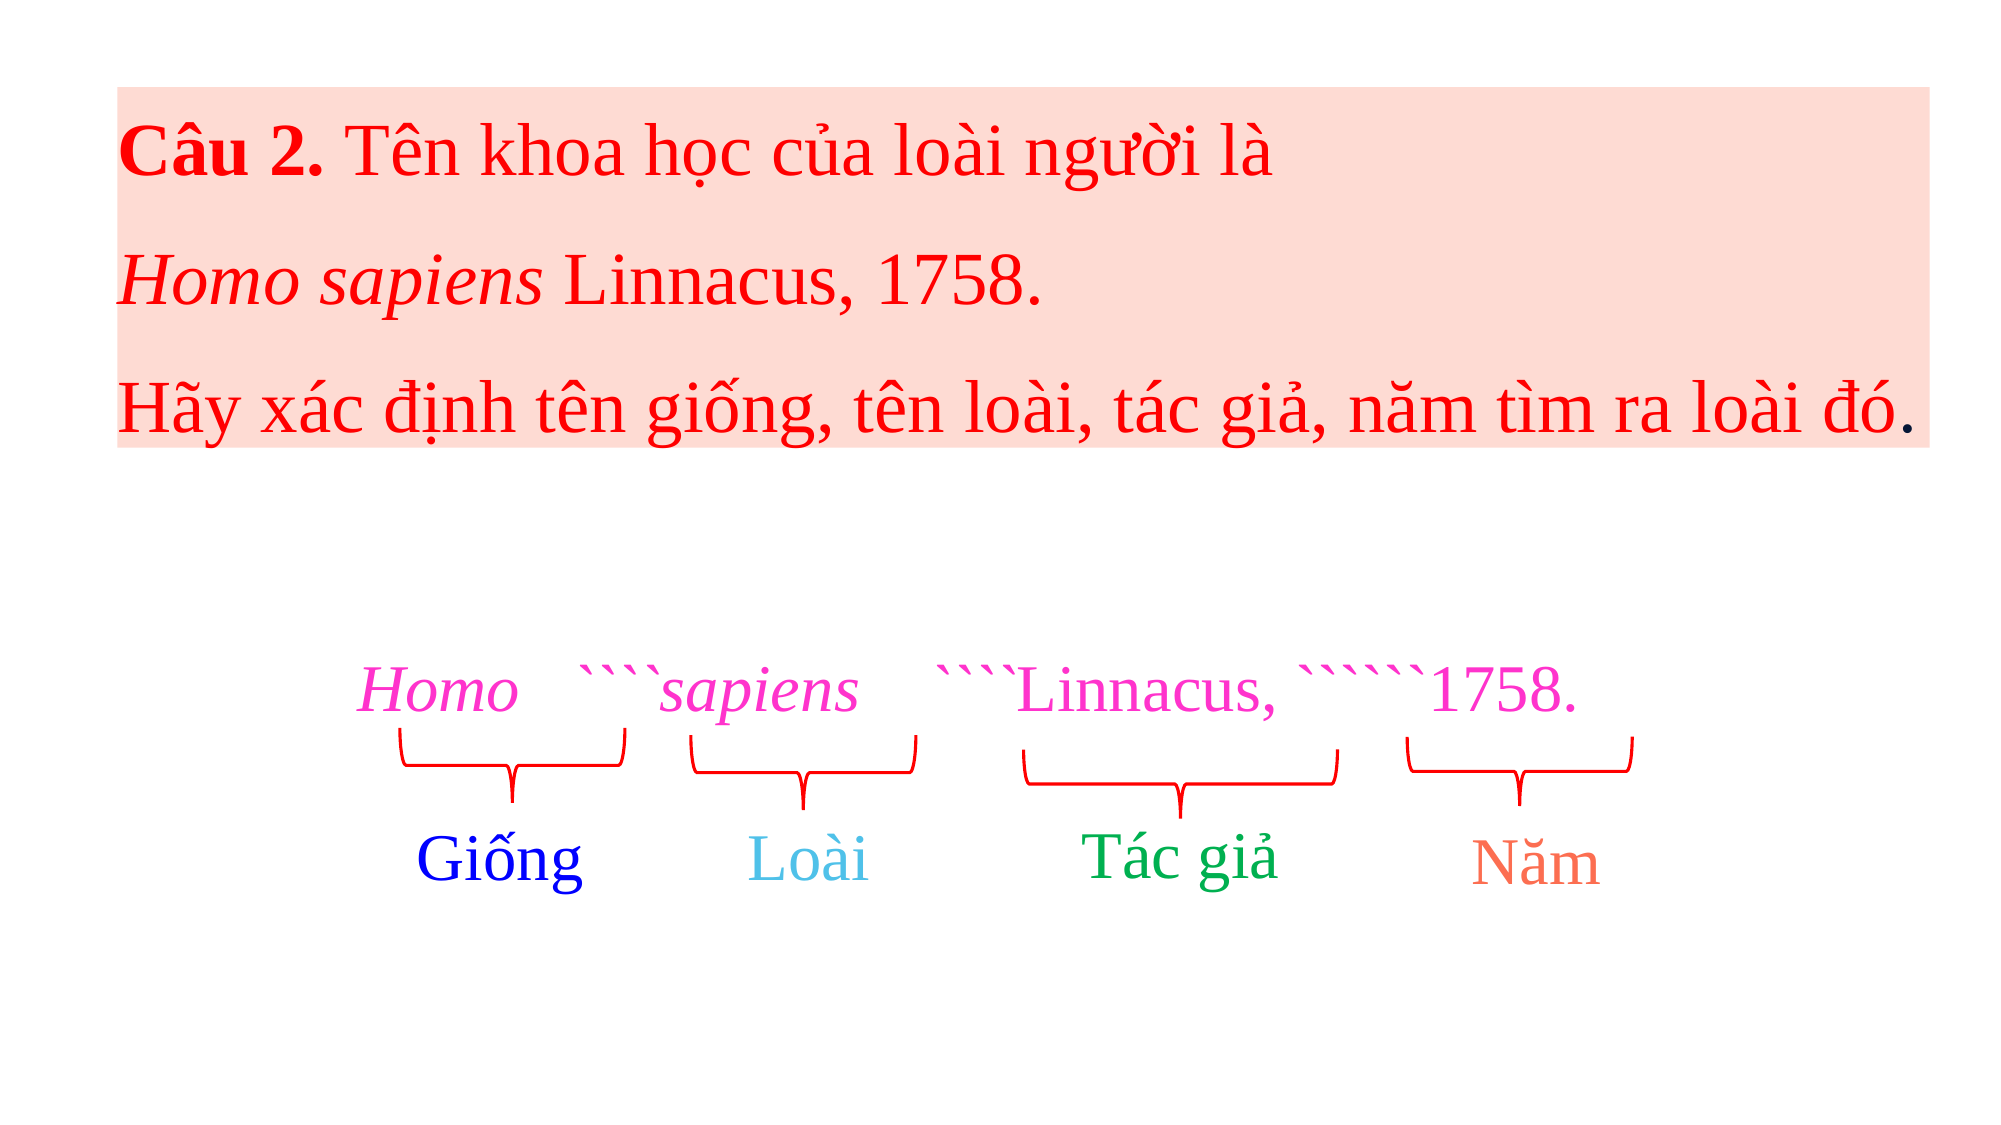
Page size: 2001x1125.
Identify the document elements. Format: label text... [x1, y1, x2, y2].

text_box Giống [375, 813, 625, 894]
text_box [1406, 736, 1633, 806]
text_box Năm [1427, 817, 1645, 898]
text_box Loài [683, 813, 934, 894]
text_box Câu 2. Tên khoa học của loài người là Homo sapiens Linnacus, 1758. Hãy xác định tên giống, tên loài, tác giả, năm tìm ra loài đó. [117, 87, 1930, 448]
text_box [399, 727, 626, 803]
text_box [690, 735, 917, 811]
text_box Tác giả [1029, 811, 1332, 892]
text_box [1023, 749, 1339, 811]
text_box Homo ````sapiens ````Linnacus, ``````1758. [150, 644, 1930, 725]
